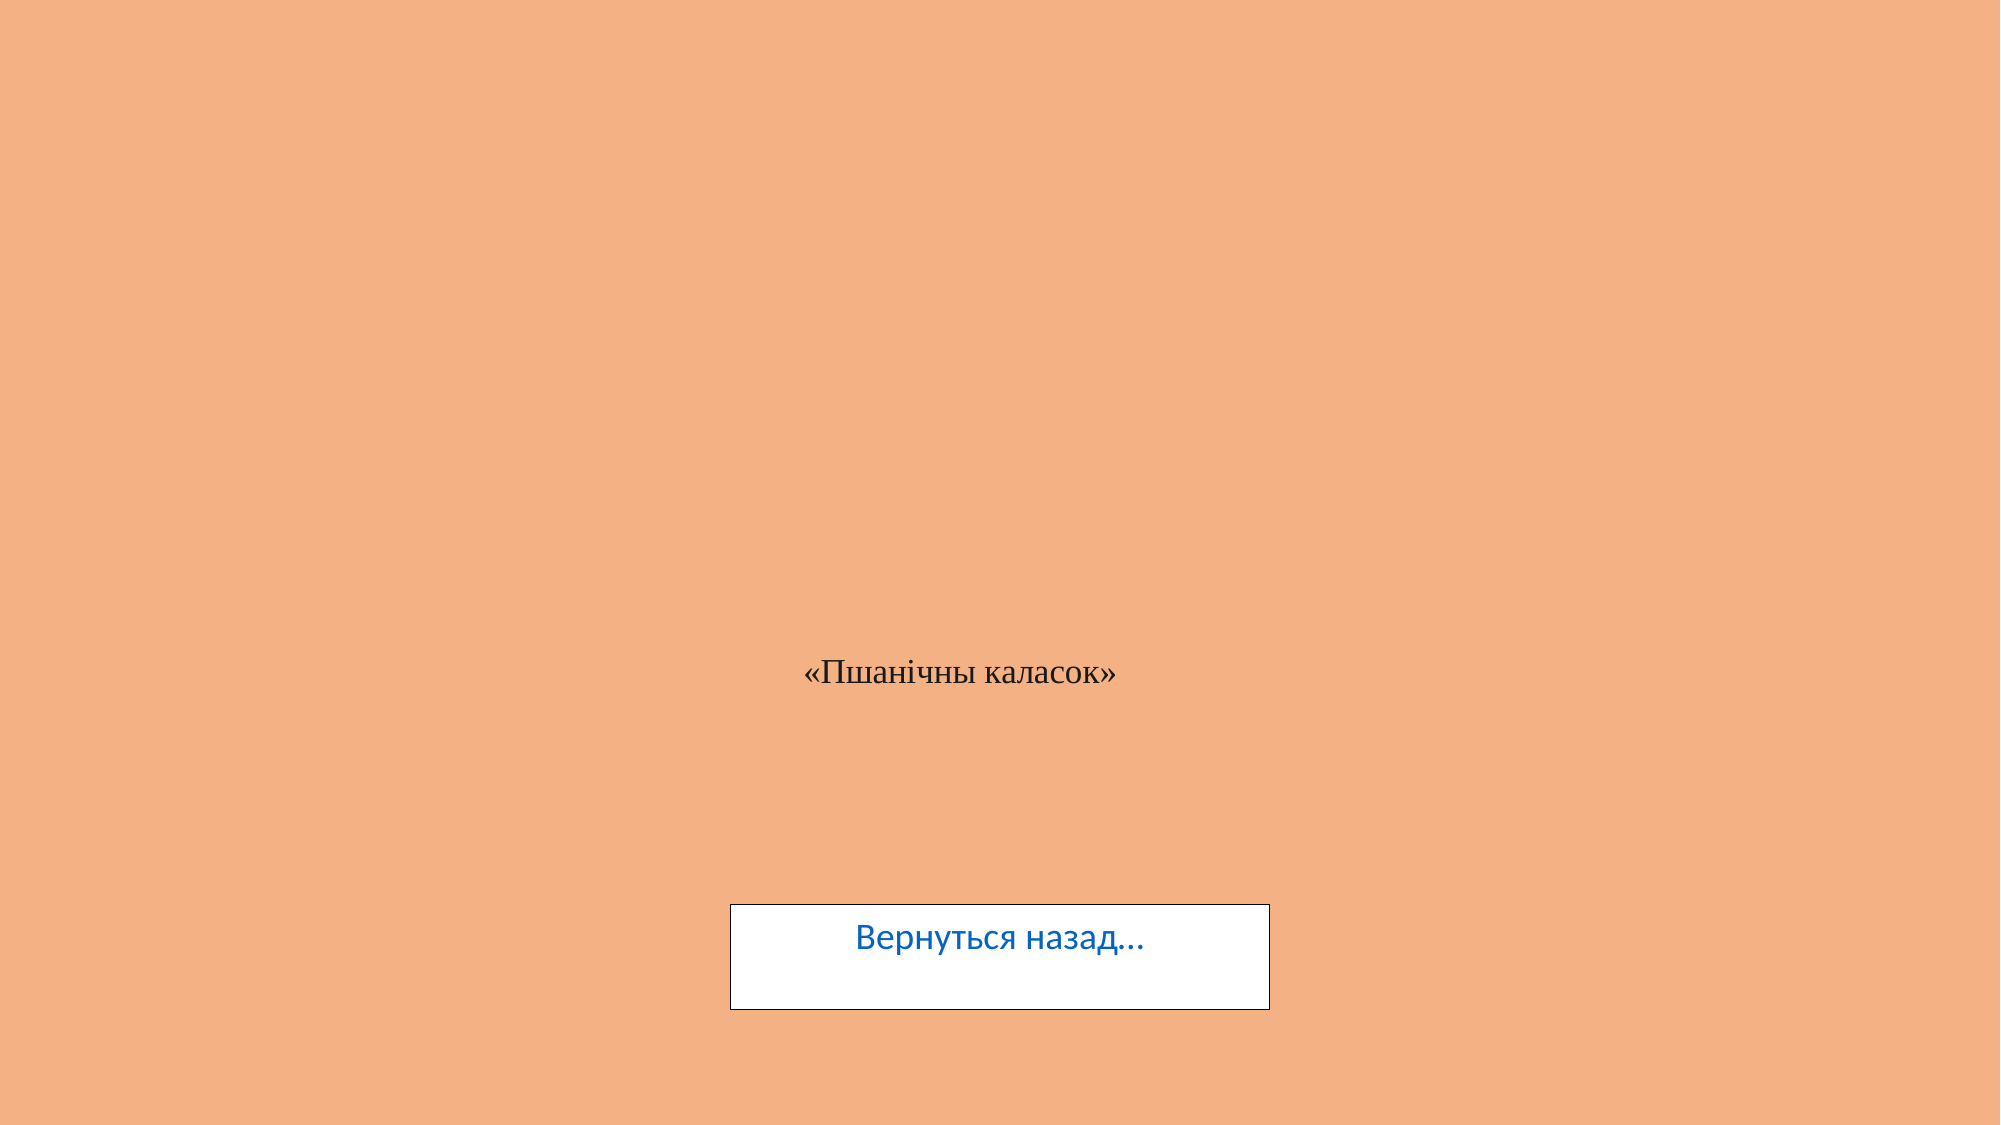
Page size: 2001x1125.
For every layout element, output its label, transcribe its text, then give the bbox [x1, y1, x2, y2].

title «Пшанічны каласок» [234, 642, 1686, 881]
